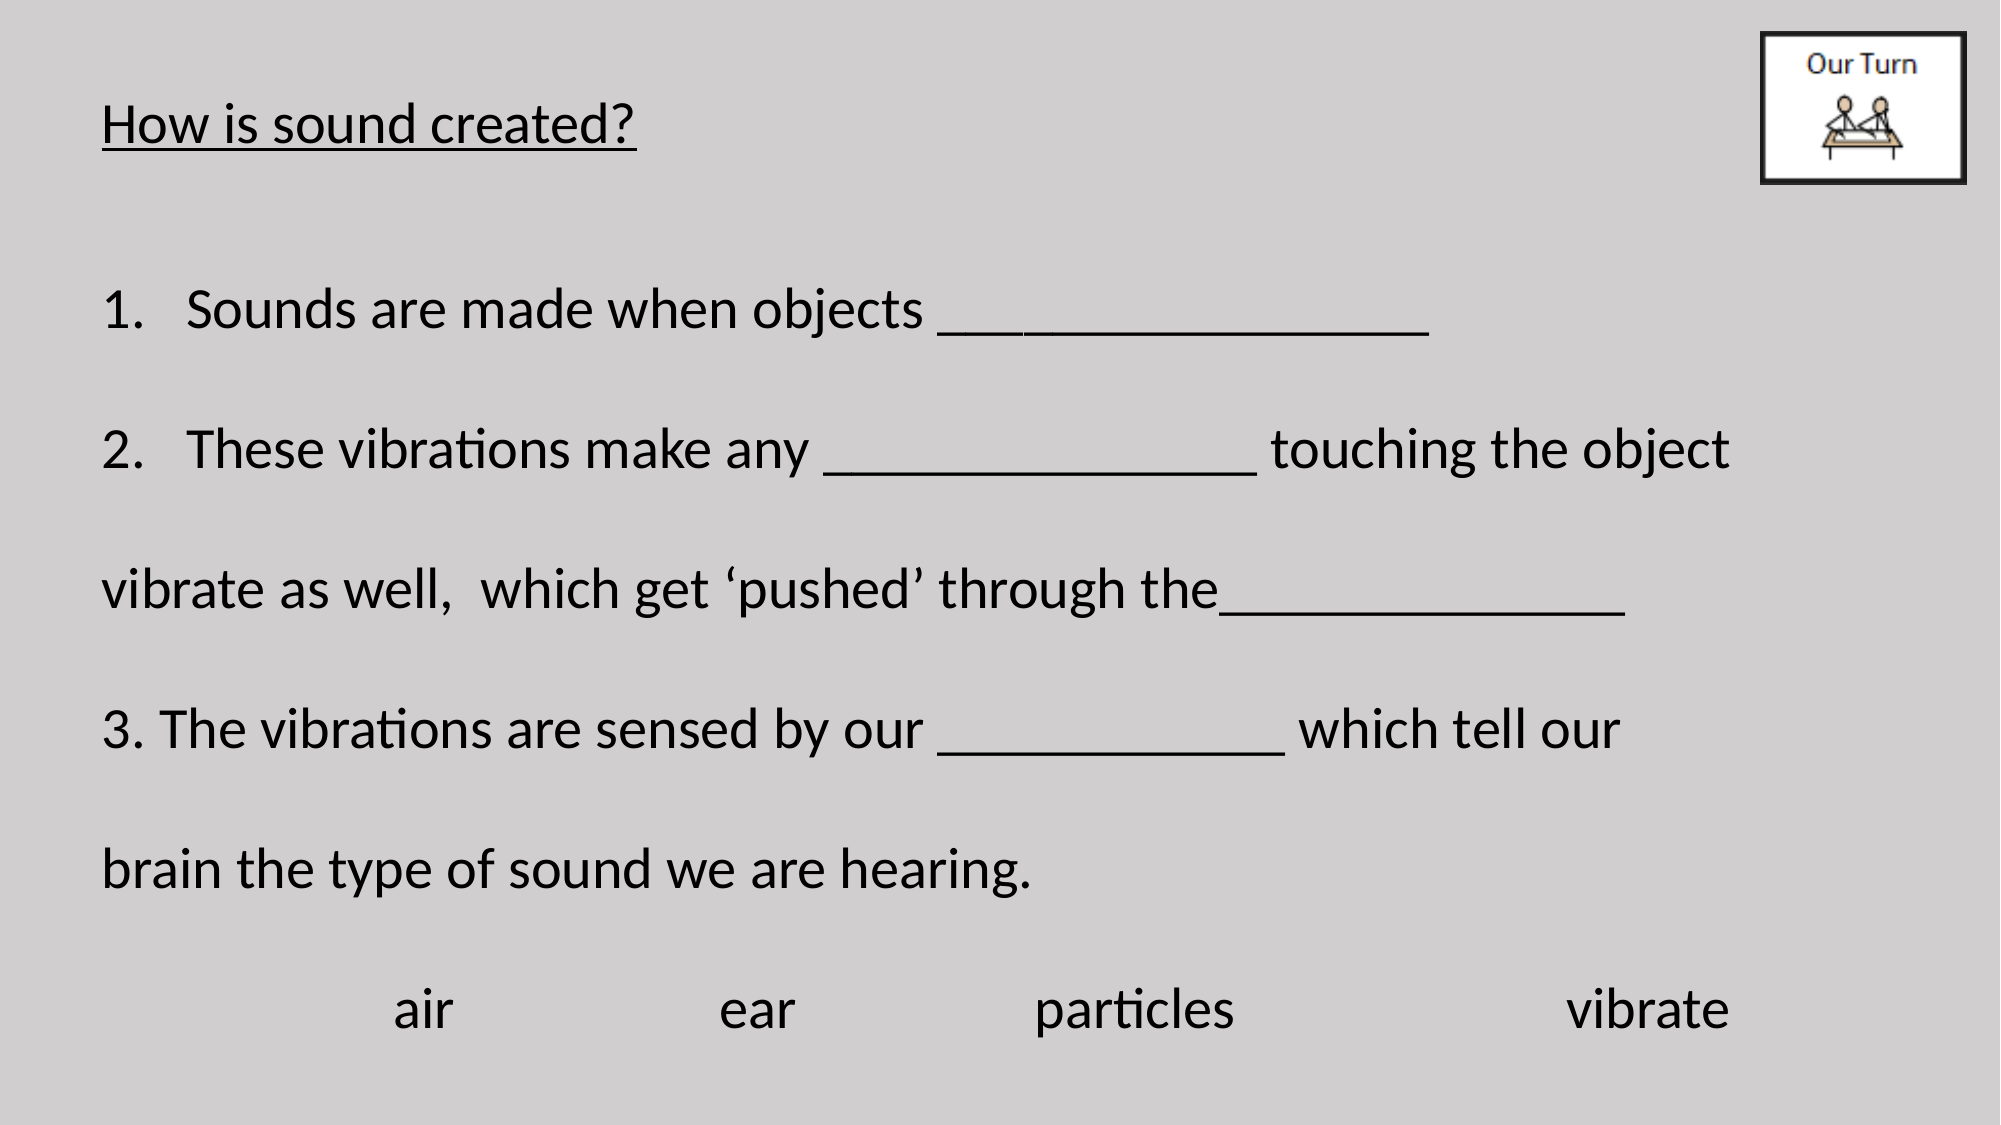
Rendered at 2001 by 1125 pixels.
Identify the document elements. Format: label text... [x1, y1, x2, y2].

text_box Sounds are made when objects _________________ These vibrations make any _______________ touching the object vibrate as well, which get ‘pushed’ through the______________ 3. The vibrations are sensed by our ____________ which tell our brain the type of sound we are hearing. air ear particles vibrate [86, 262, 1818, 1118]
text_box How is sound created? [86, 78, 1566, 163]
picture [1760, 31, 1967, 185]
